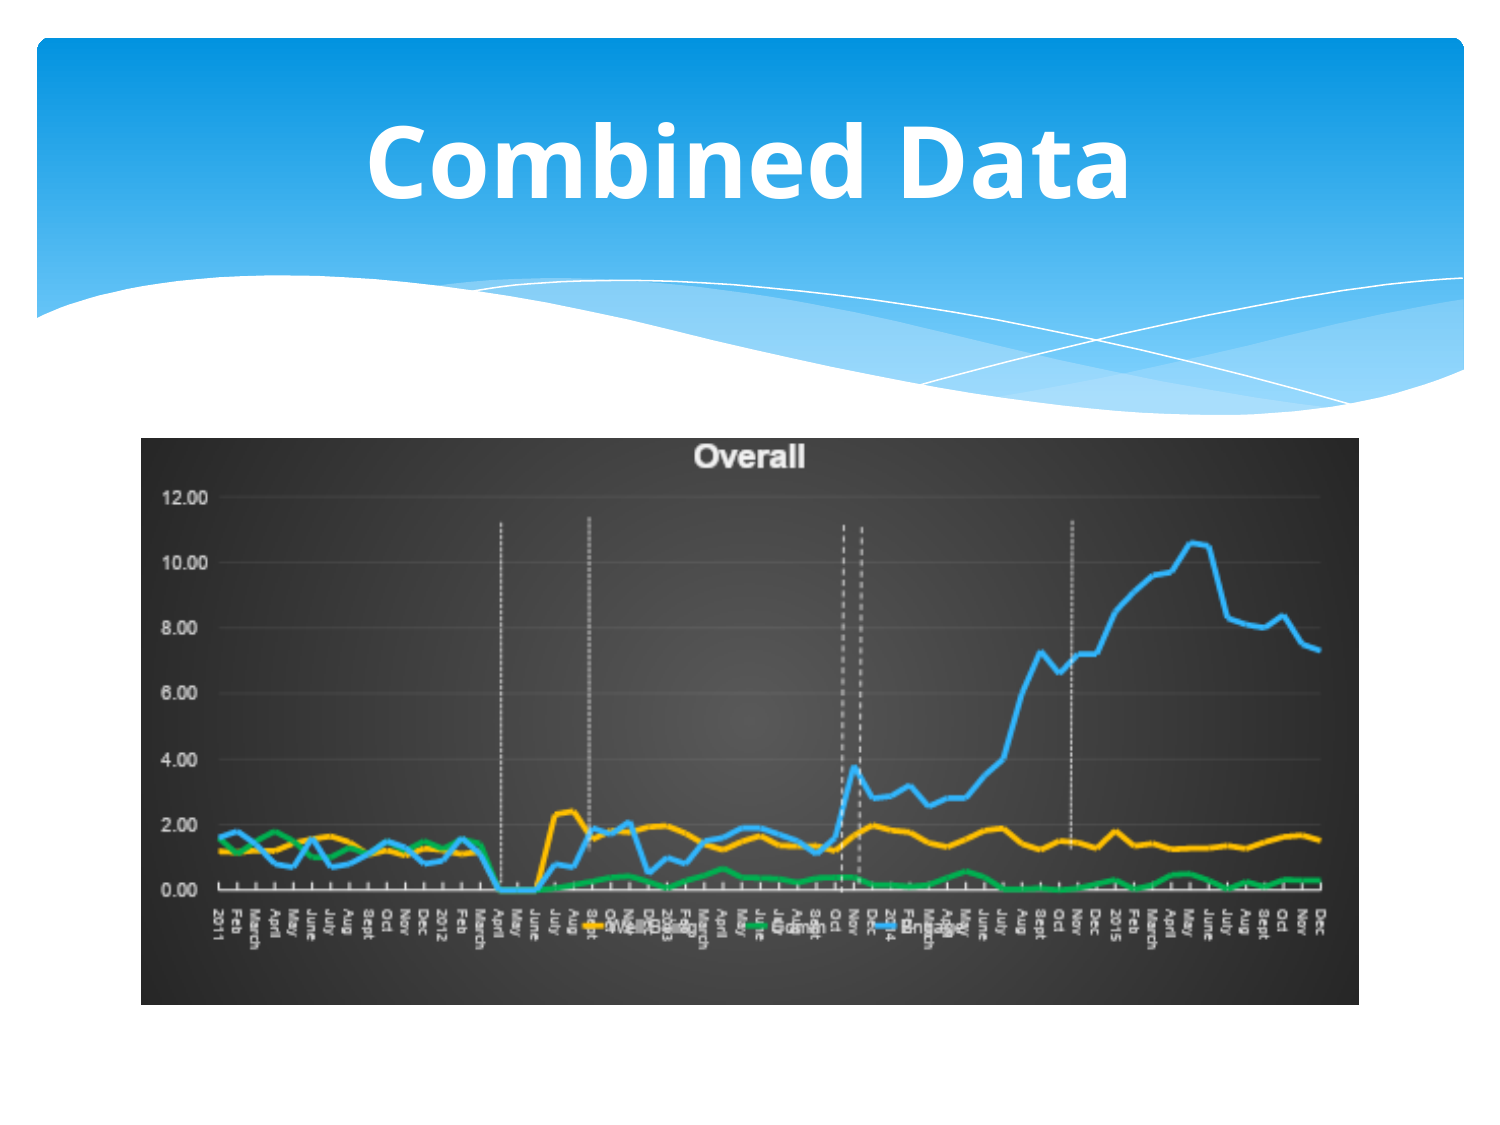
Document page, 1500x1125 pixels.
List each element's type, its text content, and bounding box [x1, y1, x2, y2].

title Combined Data [75, 55, 1425, 261]
picture [140, 438, 1359, 1006]
